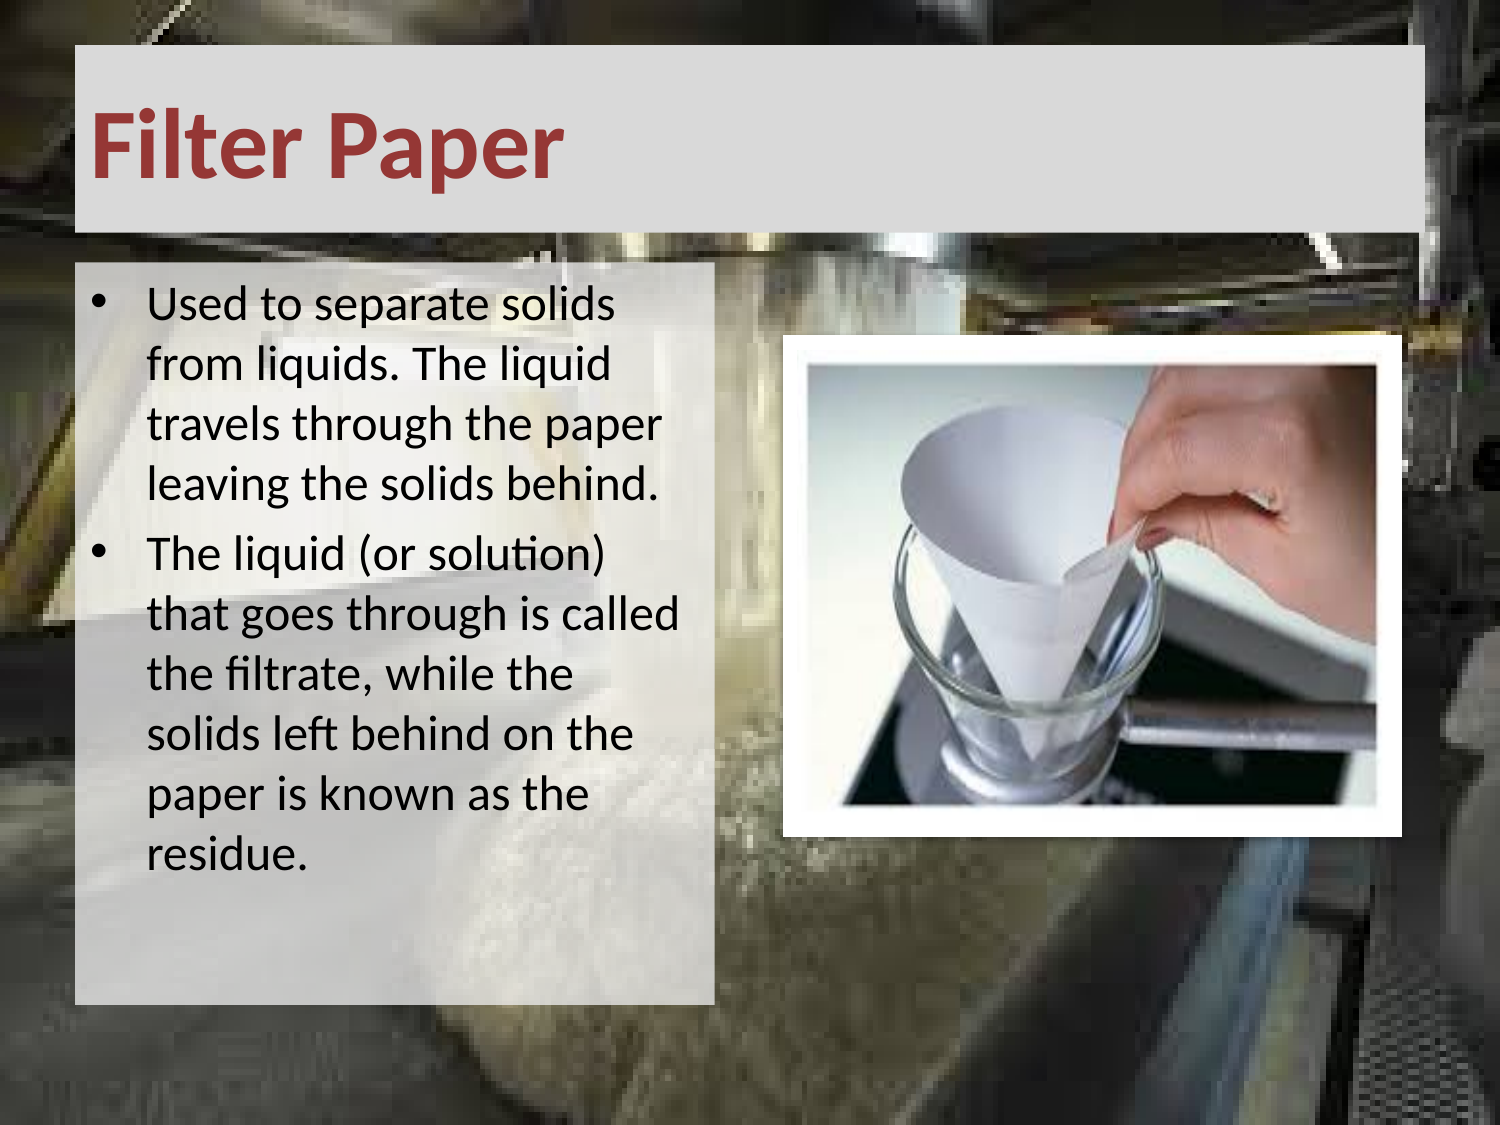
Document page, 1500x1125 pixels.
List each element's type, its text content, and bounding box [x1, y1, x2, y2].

list Used to separate solids from liquids. The liquid travels through the paper leaving the solids behind. The liquid (or solution) that goes through is called the filtrate, while the solids left behind on the paper is known as the residue. [75, 262, 715, 1005]
title Filter Paper [75, 45, 1425, 233]
picture [0, 0, 1500, 1125]
